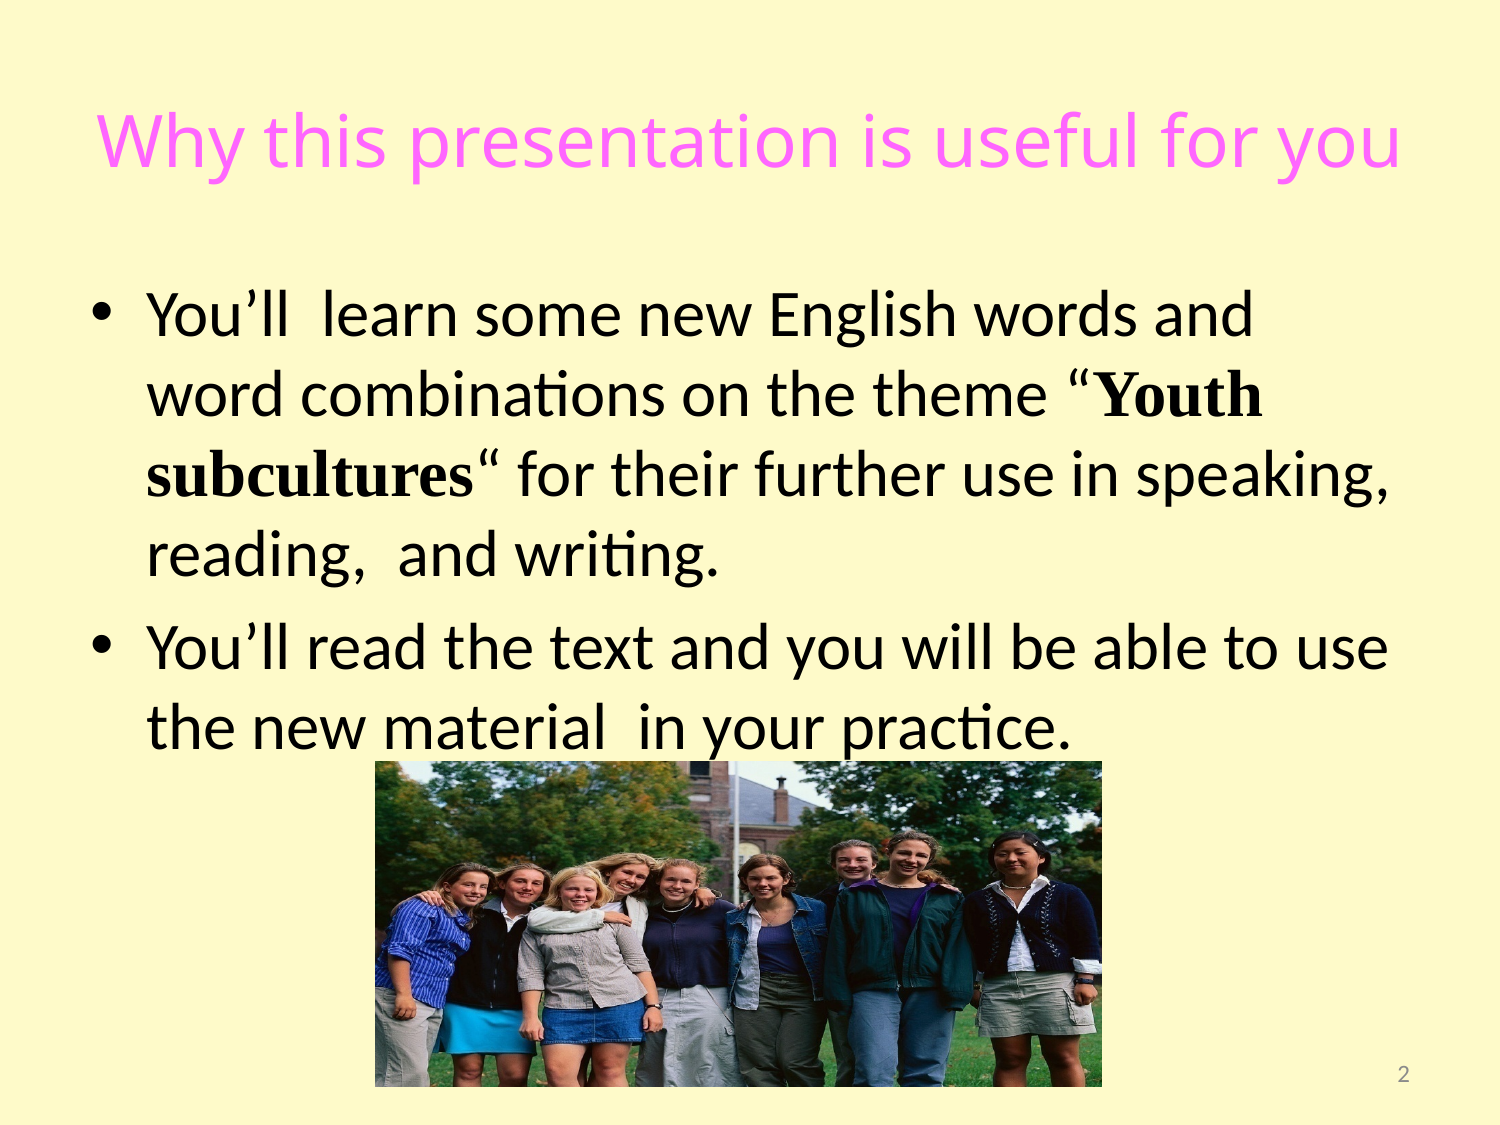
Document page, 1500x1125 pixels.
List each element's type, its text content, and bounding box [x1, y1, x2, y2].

slide_number 2 [1074, 1042, 1425, 1103]
title Why this presentation is useful for you [75, 45, 1425, 233]
picture [374, 761, 1102, 1087]
list You’ll learn some new English words and word combinations on the theme “Youth subcultures“ for their further use in speaking, reading, and writing. You’ll read the text and you will be able to use the new material in your practice. [75, 262, 1425, 1005]
